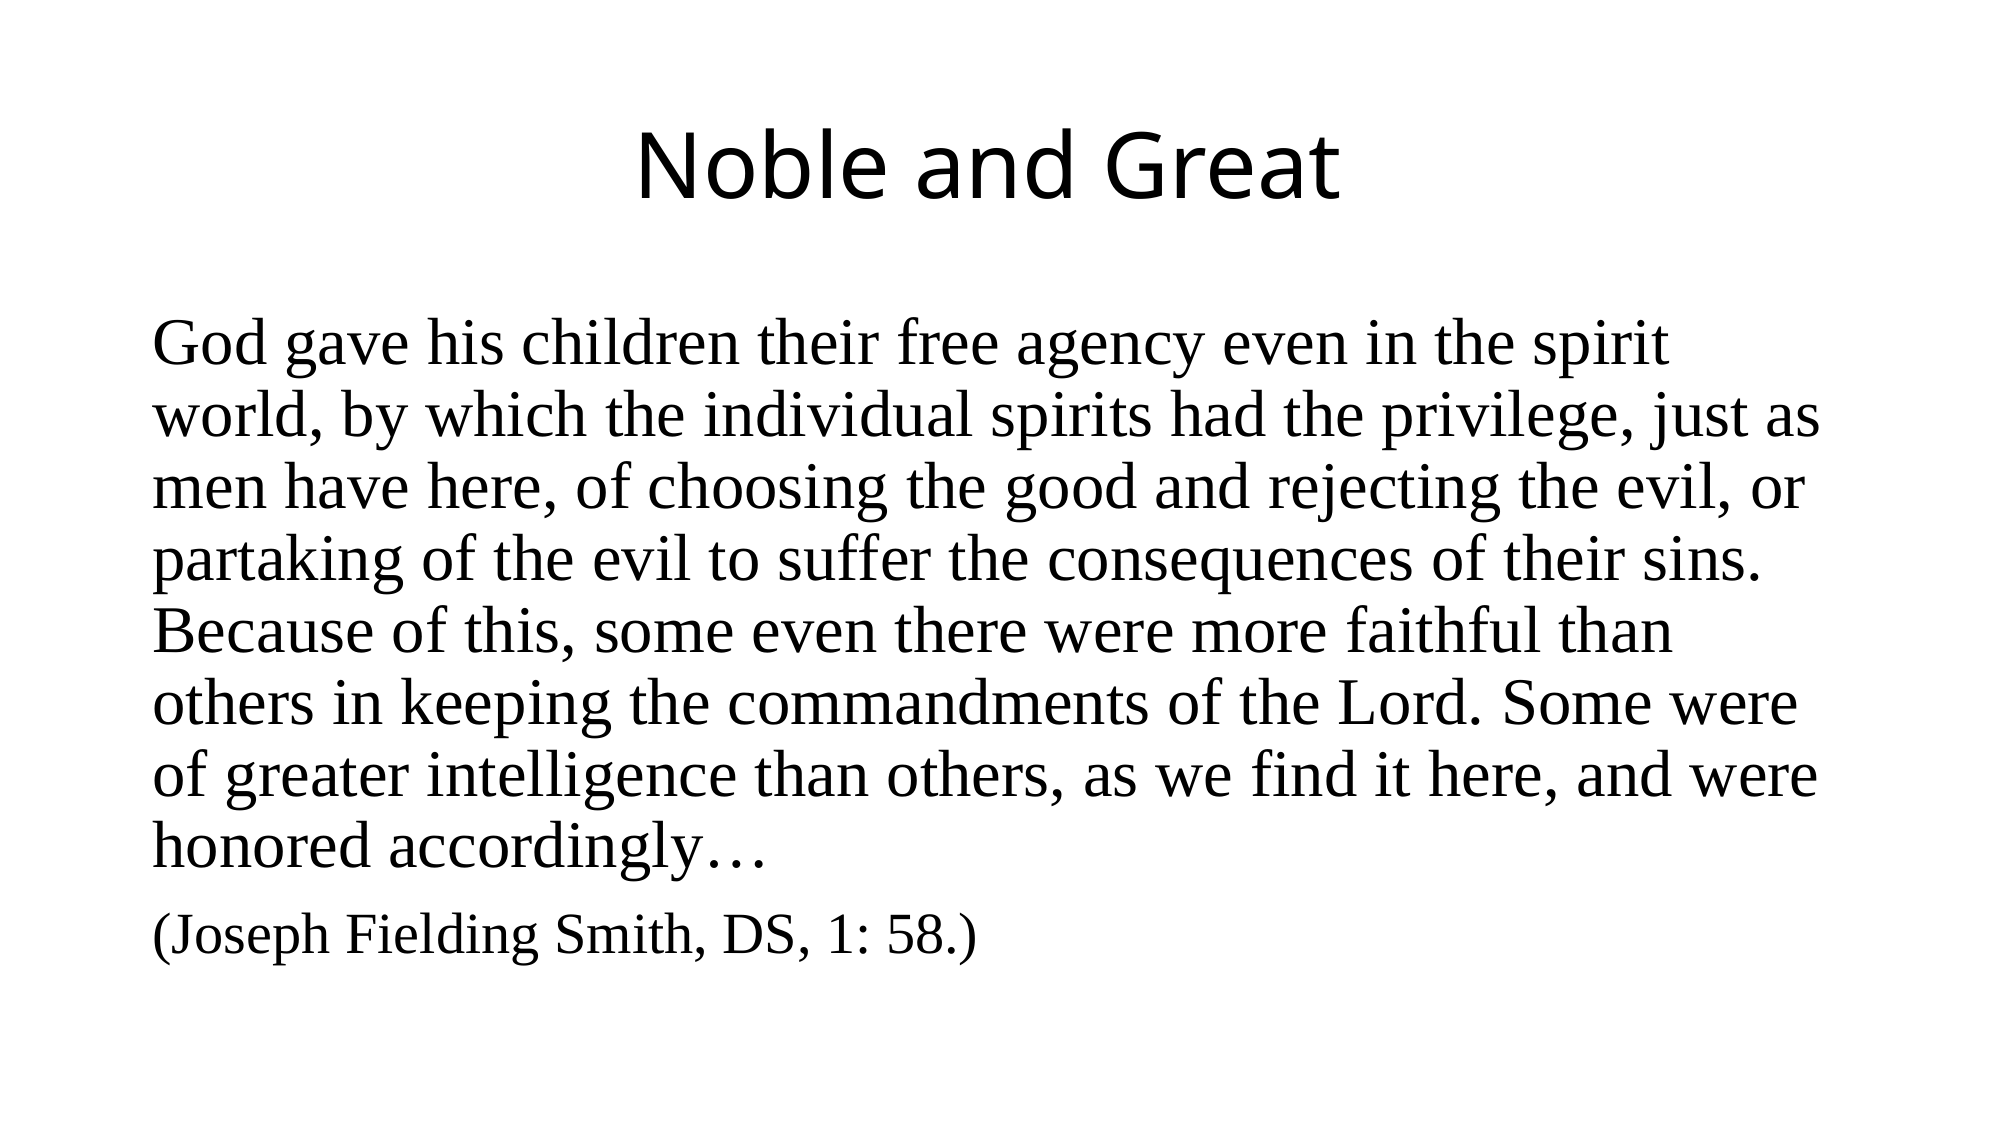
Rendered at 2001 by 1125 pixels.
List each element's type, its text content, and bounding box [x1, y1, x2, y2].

list God gave his children their free agency even in the spirit world, by which the individual spirits had the privilege, just as men have here, of choosing the good and rejecting the evil, or partaking of the evil to suffer the consequences of their sins. Because of this, some even there were more faithful than others in keeping the commandments of the Lord. Some were of greater intelligence than others, as we find it here, and were honored accordingly… (Joseph Fielding Smith, DS, 1: 58.) [137, 299, 1863, 1014]
title Noble and Great [137, 59, 1863, 278]
